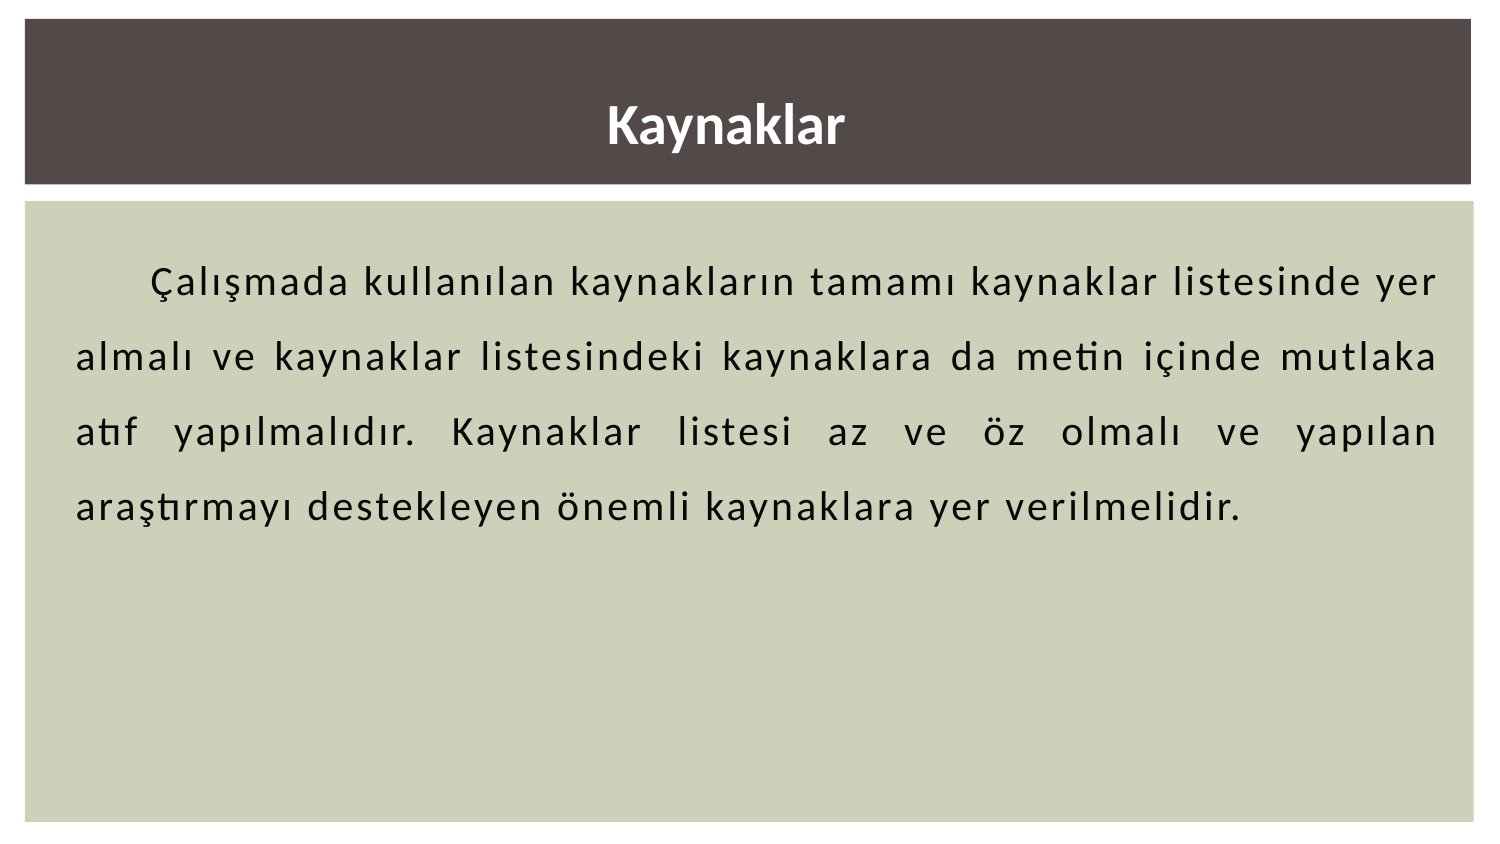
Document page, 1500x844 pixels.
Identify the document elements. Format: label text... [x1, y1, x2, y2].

list Çalışmada kullanılan kaynakların tamamı kaynaklar listesinde yer almalı ve kaynaklar listesindeki kaynaklara da metin içinde mutlaka atıf yapılmalıdır. Kaynaklar listesi az ve öz olmalı ve yapılan araştırmayı destekleyen önemli kaynaklara yer verilmelidir. [53, 221, 1456, 764]
text_box Kaynaklar [206, 43, 1248, 164]
